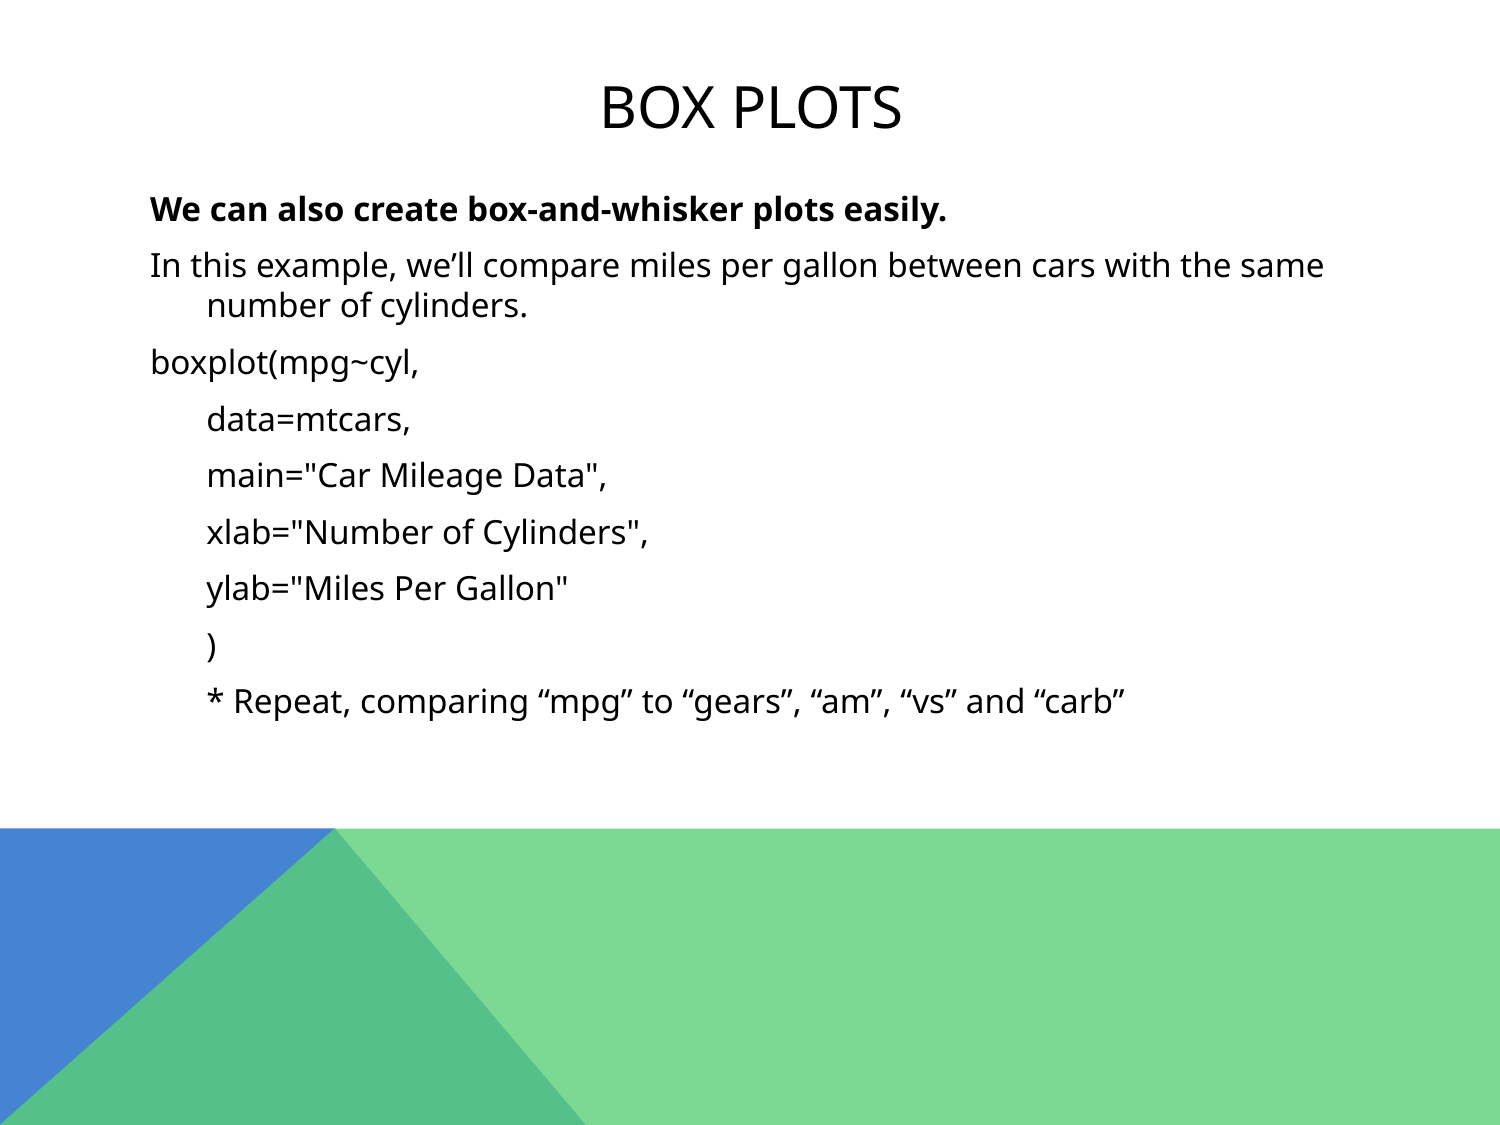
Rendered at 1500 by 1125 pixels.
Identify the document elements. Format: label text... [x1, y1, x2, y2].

title Box plots [135, 60, 1369, 150]
list We can also create box-and-whisker plots easily. In this example, we’ll compare miles per gallon between cars with the same number of cylinders. boxplot(mpg~cyl, data=mtcars, main="Car Mileage Data", xlab="Number of Cylinders", ylab="Miles Per Gallon" ) * Repeat, comparing “mpg” to “gears”, “am”, “vs” and “carb” [135, 180, 1369, 768]
